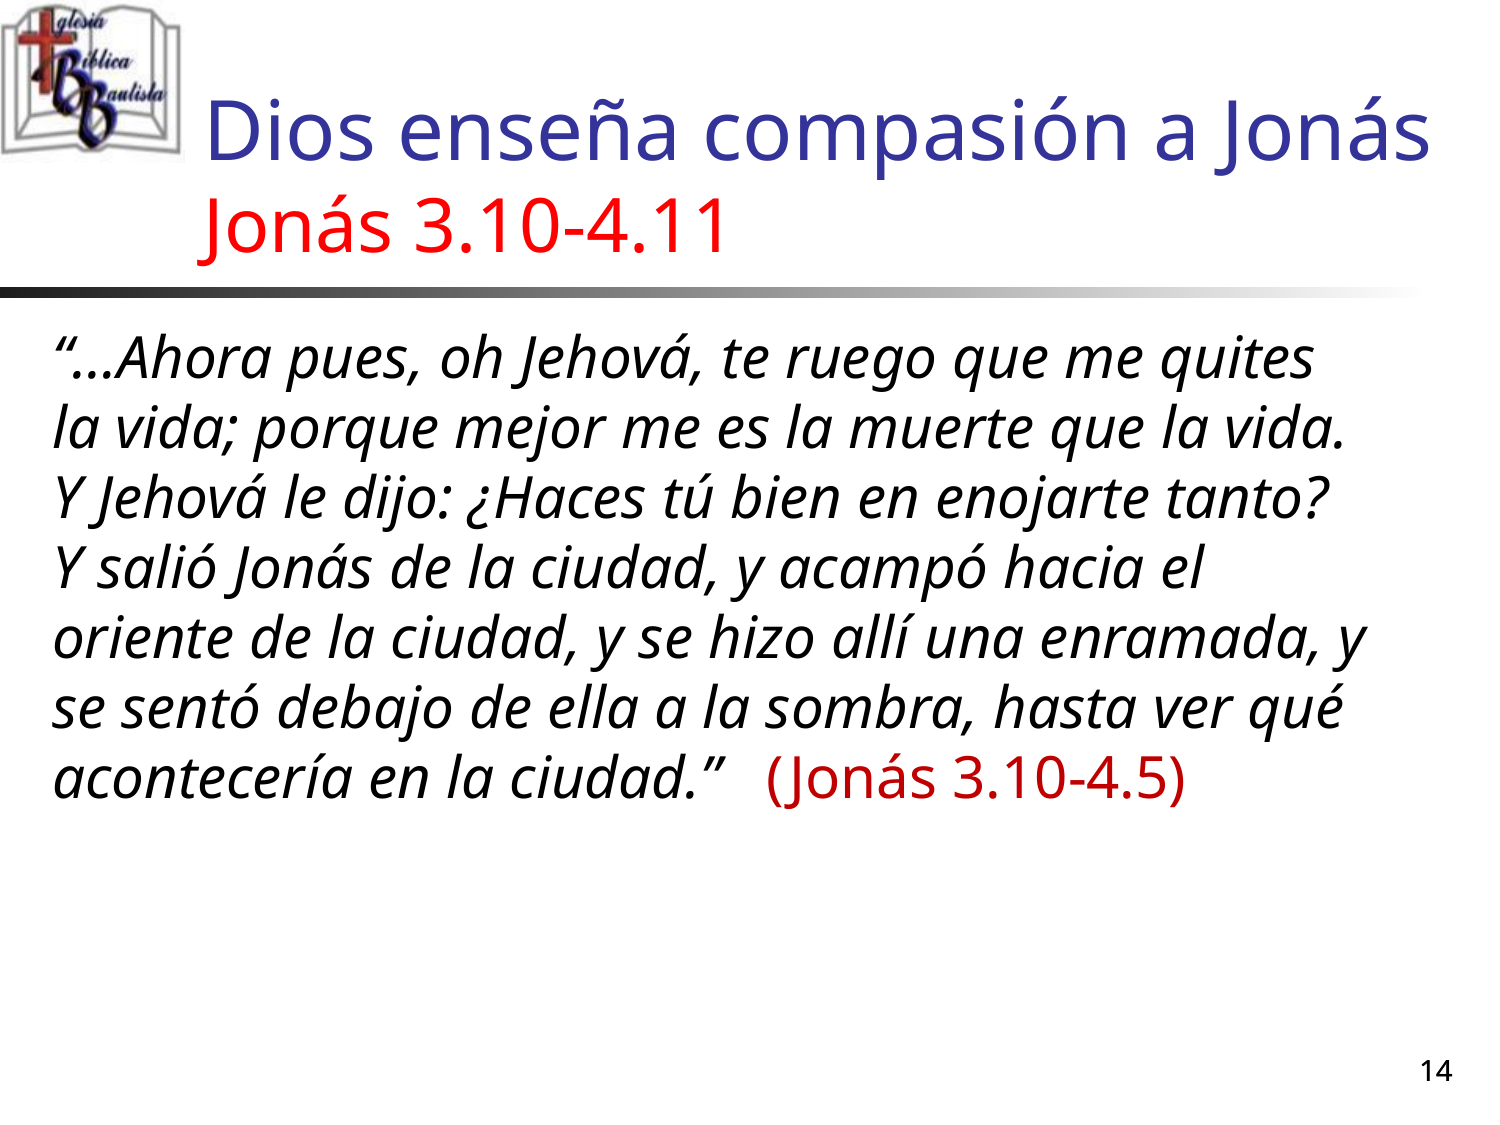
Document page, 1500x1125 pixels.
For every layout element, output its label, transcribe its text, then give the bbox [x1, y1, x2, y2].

picture [0, 0, 185, 163]
title Dios enseña compasión a Jonás Jonás 3.10-4.11 [188, 34, 1468, 276]
text_box 14 [1155, 1024, 1468, 1100]
text_box “…Ahora pues, oh Jehová, te ruego que me quites la vida; porque mejor me es la muerte que la vida. Y Jehová le dijo: ¿Haces tú bien en enojarte tanto? Y salió Jonás de la ciudad, y acampó hacia el oriente de la ciudad, y se hizo allí una enramada, y se sentó debajo de ella a la sombra, hasta ver qué acontecería en la ciudad.” (Jonás 3.10-4.5) [37, 312, 1388, 818]
